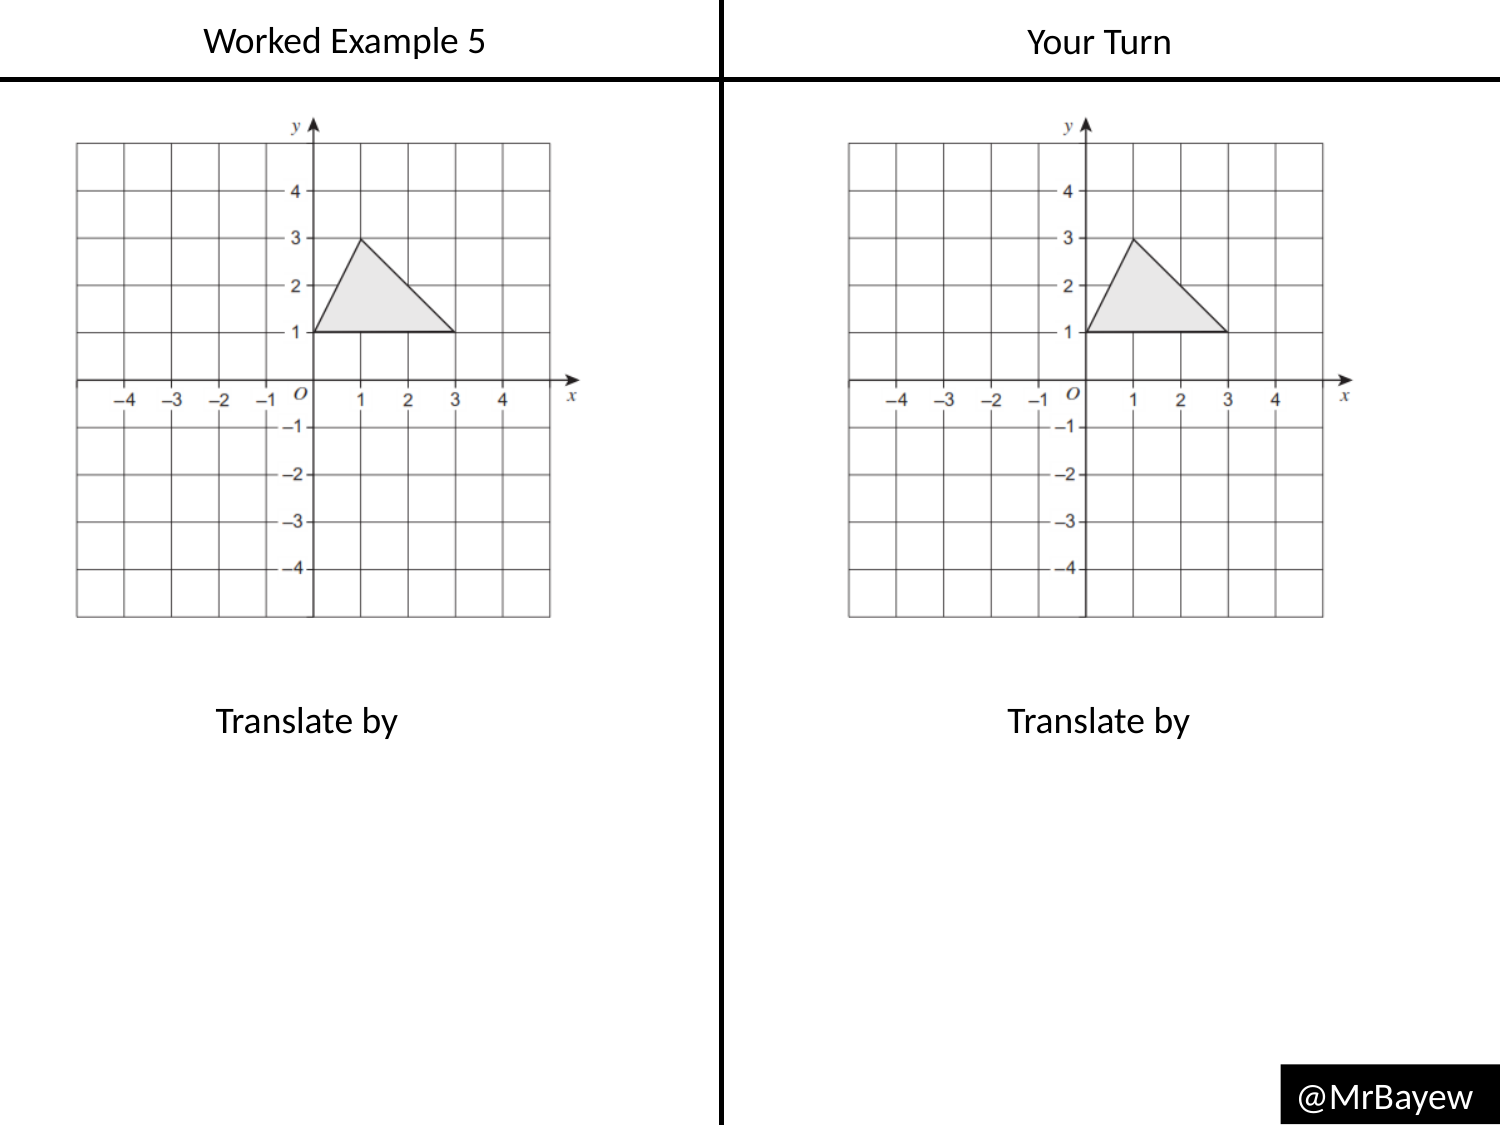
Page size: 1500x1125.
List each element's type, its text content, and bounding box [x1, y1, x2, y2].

text_box @MrBayew [1280, 1064, 1500, 1125]
text_box Your Turn [954, 9, 1245, 70]
picture [844, 109, 1356, 623]
picture [72, 109, 583, 623]
text_box Worked Example 5 [169, 8, 521, 69]
